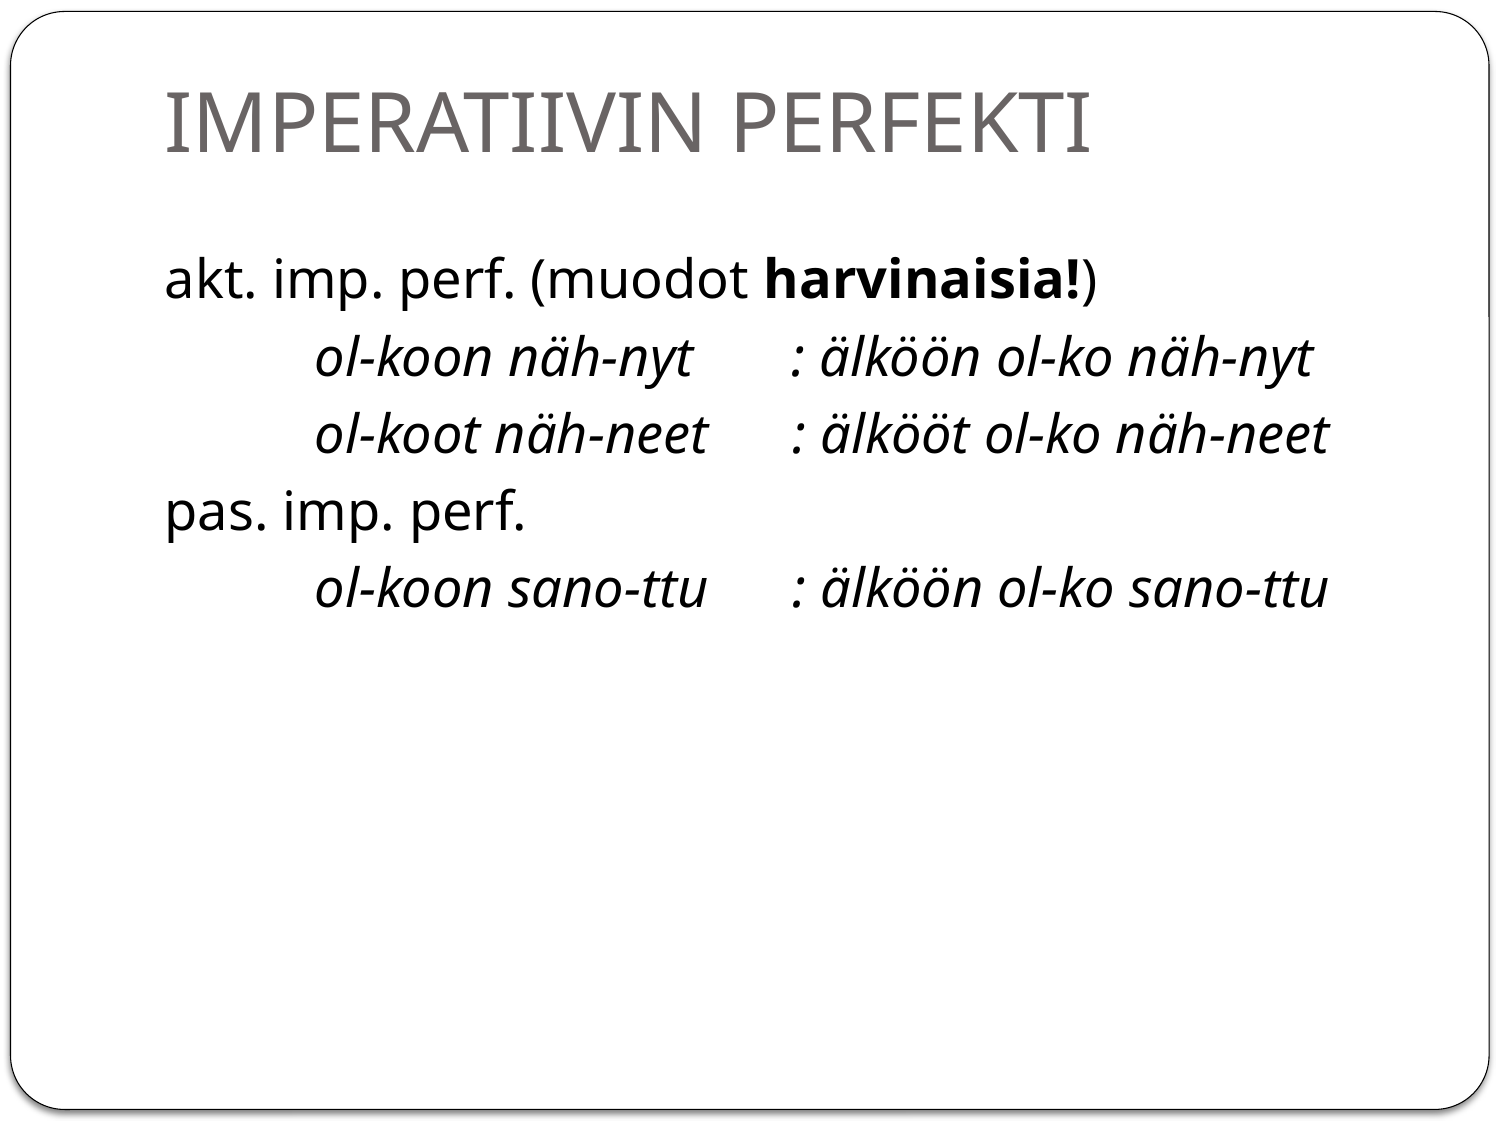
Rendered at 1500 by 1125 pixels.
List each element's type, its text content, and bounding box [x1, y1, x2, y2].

list akt. imp. perf. (muodot harvinaisia!) ol-koon näh-nyt : älköön ol-ko näh-nyt ol-koot näh-neet : älkööt ol-ko näh-neet pas. imp. perf. ol-koon sano-ttu : älköön ol-ko sano-ttu [150, 237, 1425, 988]
title IMPERATIIVIN PERFEKTI [150, 45, 1425, 185]
